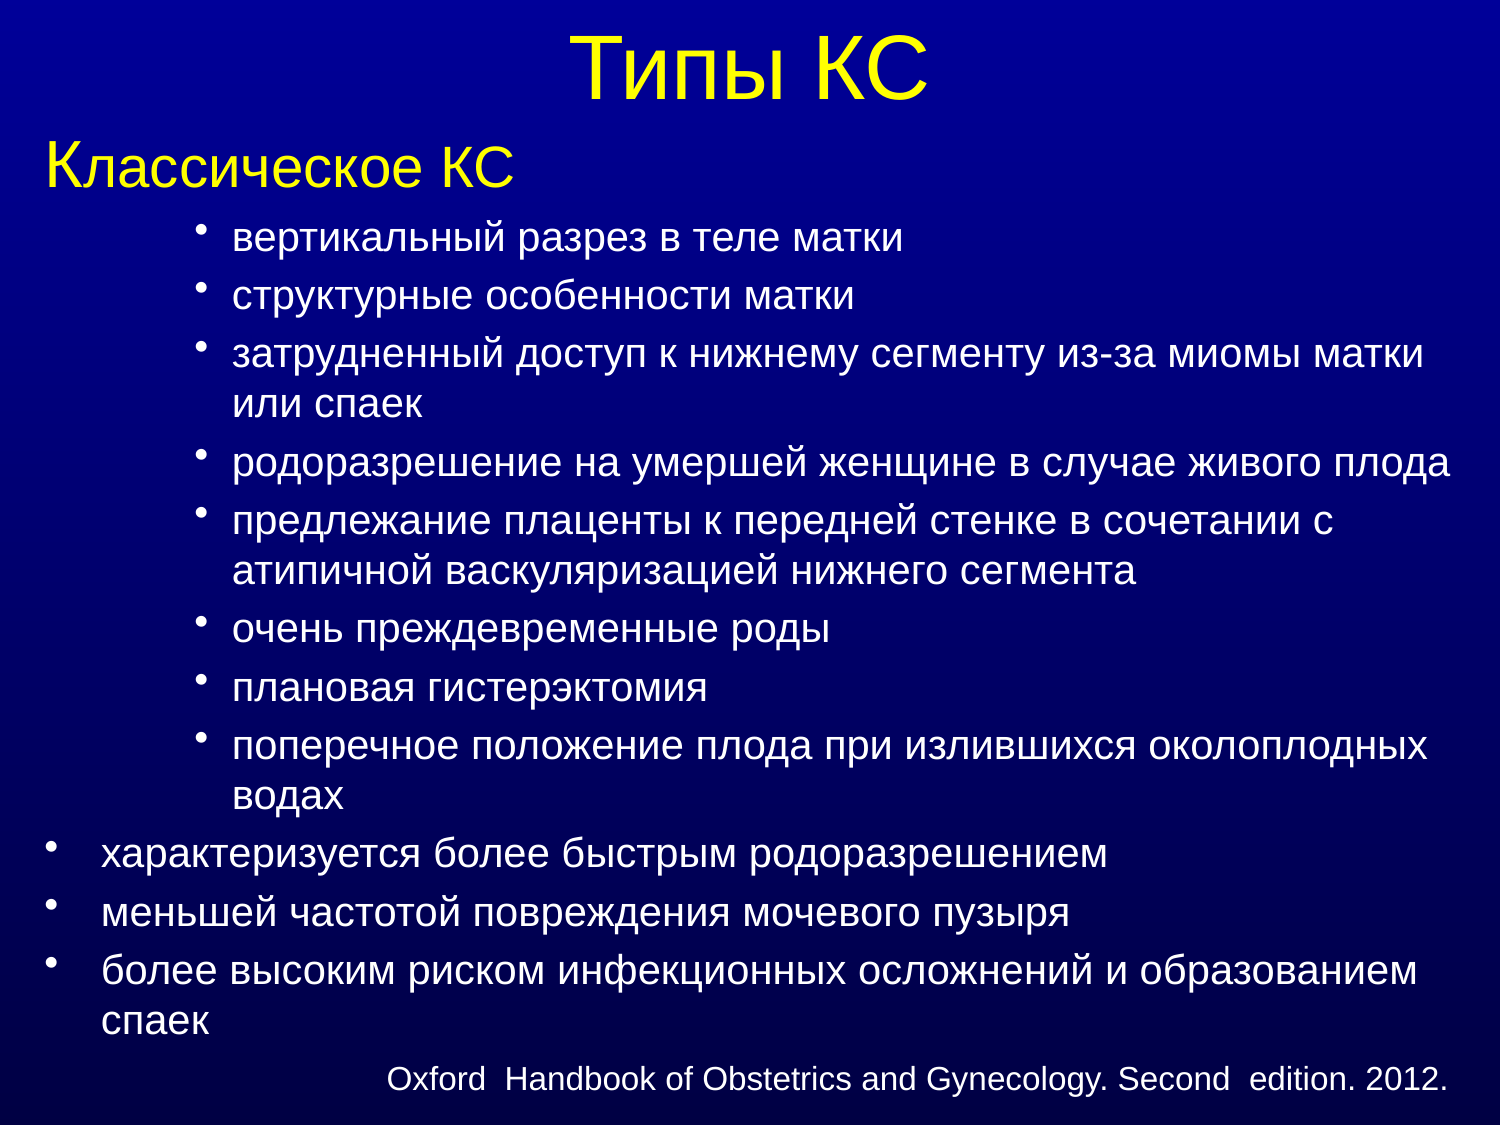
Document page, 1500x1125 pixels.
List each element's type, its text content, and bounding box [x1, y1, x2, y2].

list Классическое КС вертикальный разрез в теле матки структурные особенности матки затрудненный доступ к нижнему сегменту из-за миомы матки или спаек родоразрешение на умершей женщине в случае живого плода предлежание плаценты к передней стенке в сочетании с атипичной васкуляризацией нижнего сегмента очень преждевременные роды плановая гистерэктомия поперечное положение плода при излившихся околоплодных водах характеризуется более быстрым родоразрешением меньшей частотой повреждения мочевого пузыря более высоким риском инфекционных осложнений и образованием спаек [29, 113, 1471, 1006]
text_box Oxford Handbook of Obstetrics and Gynecology. Second edition. 2012. [371, 1049, 1500, 1105]
title Типы КС [74, 0, 1426, 113]
